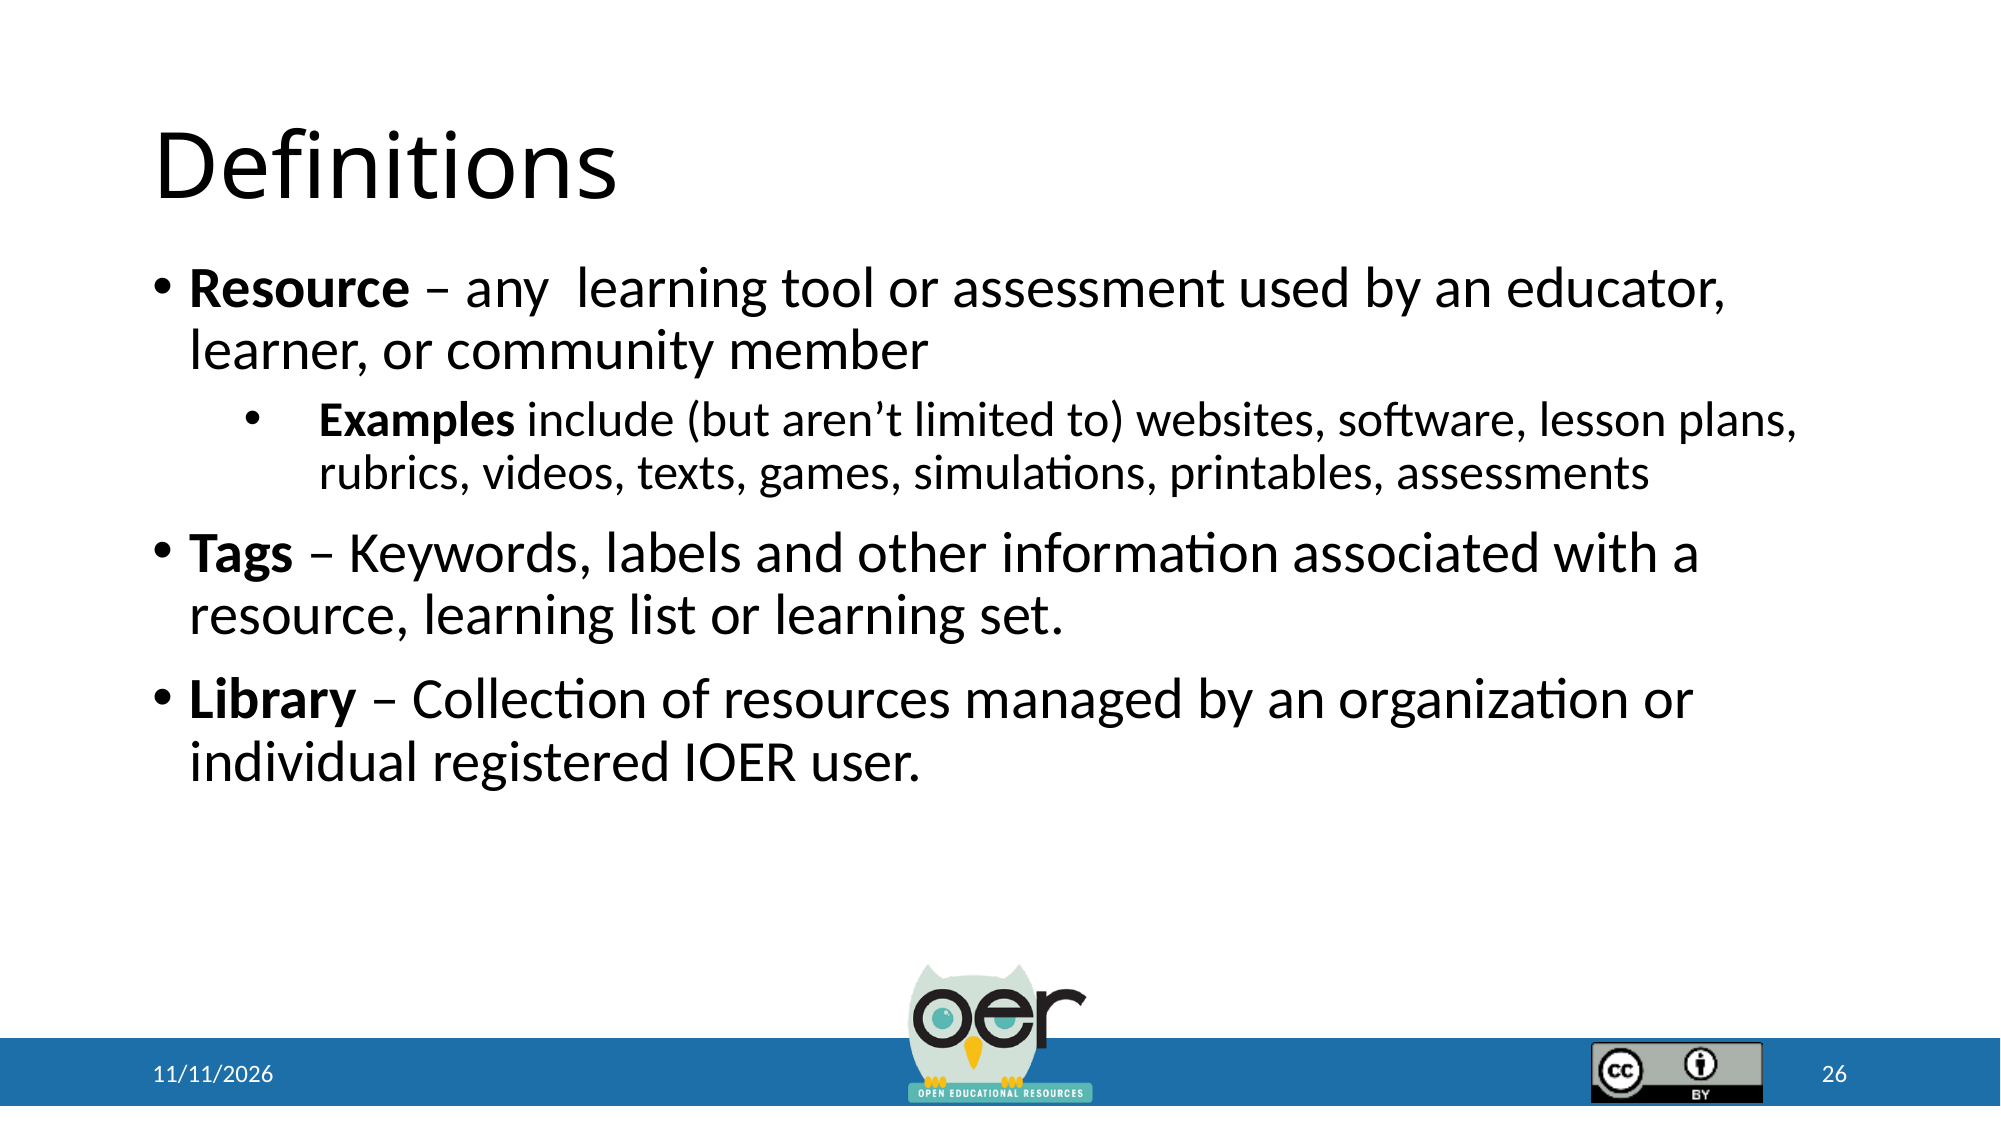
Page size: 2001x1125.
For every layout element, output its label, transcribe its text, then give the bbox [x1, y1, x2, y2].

list Resource – any learning tool or assessment used by an educator, learner, or community member Examples include (but aren’t limited to) websites, software, lesson plans, rubrics, videos, texts, games, simulations, printables, assessments Tags – Keywords, labels and other information associated with a resource, learning list or learning set. Library – Collection of resources managed by an organization or individual registered IOER user. [137, 249, 1863, 967]
slide_number 26 [1412, 1042, 1863, 1103]
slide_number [137, 1042, 588, 1103]
title Definitions [137, 59, 1863, 249]
picture [905, 967, 1095, 1103]
